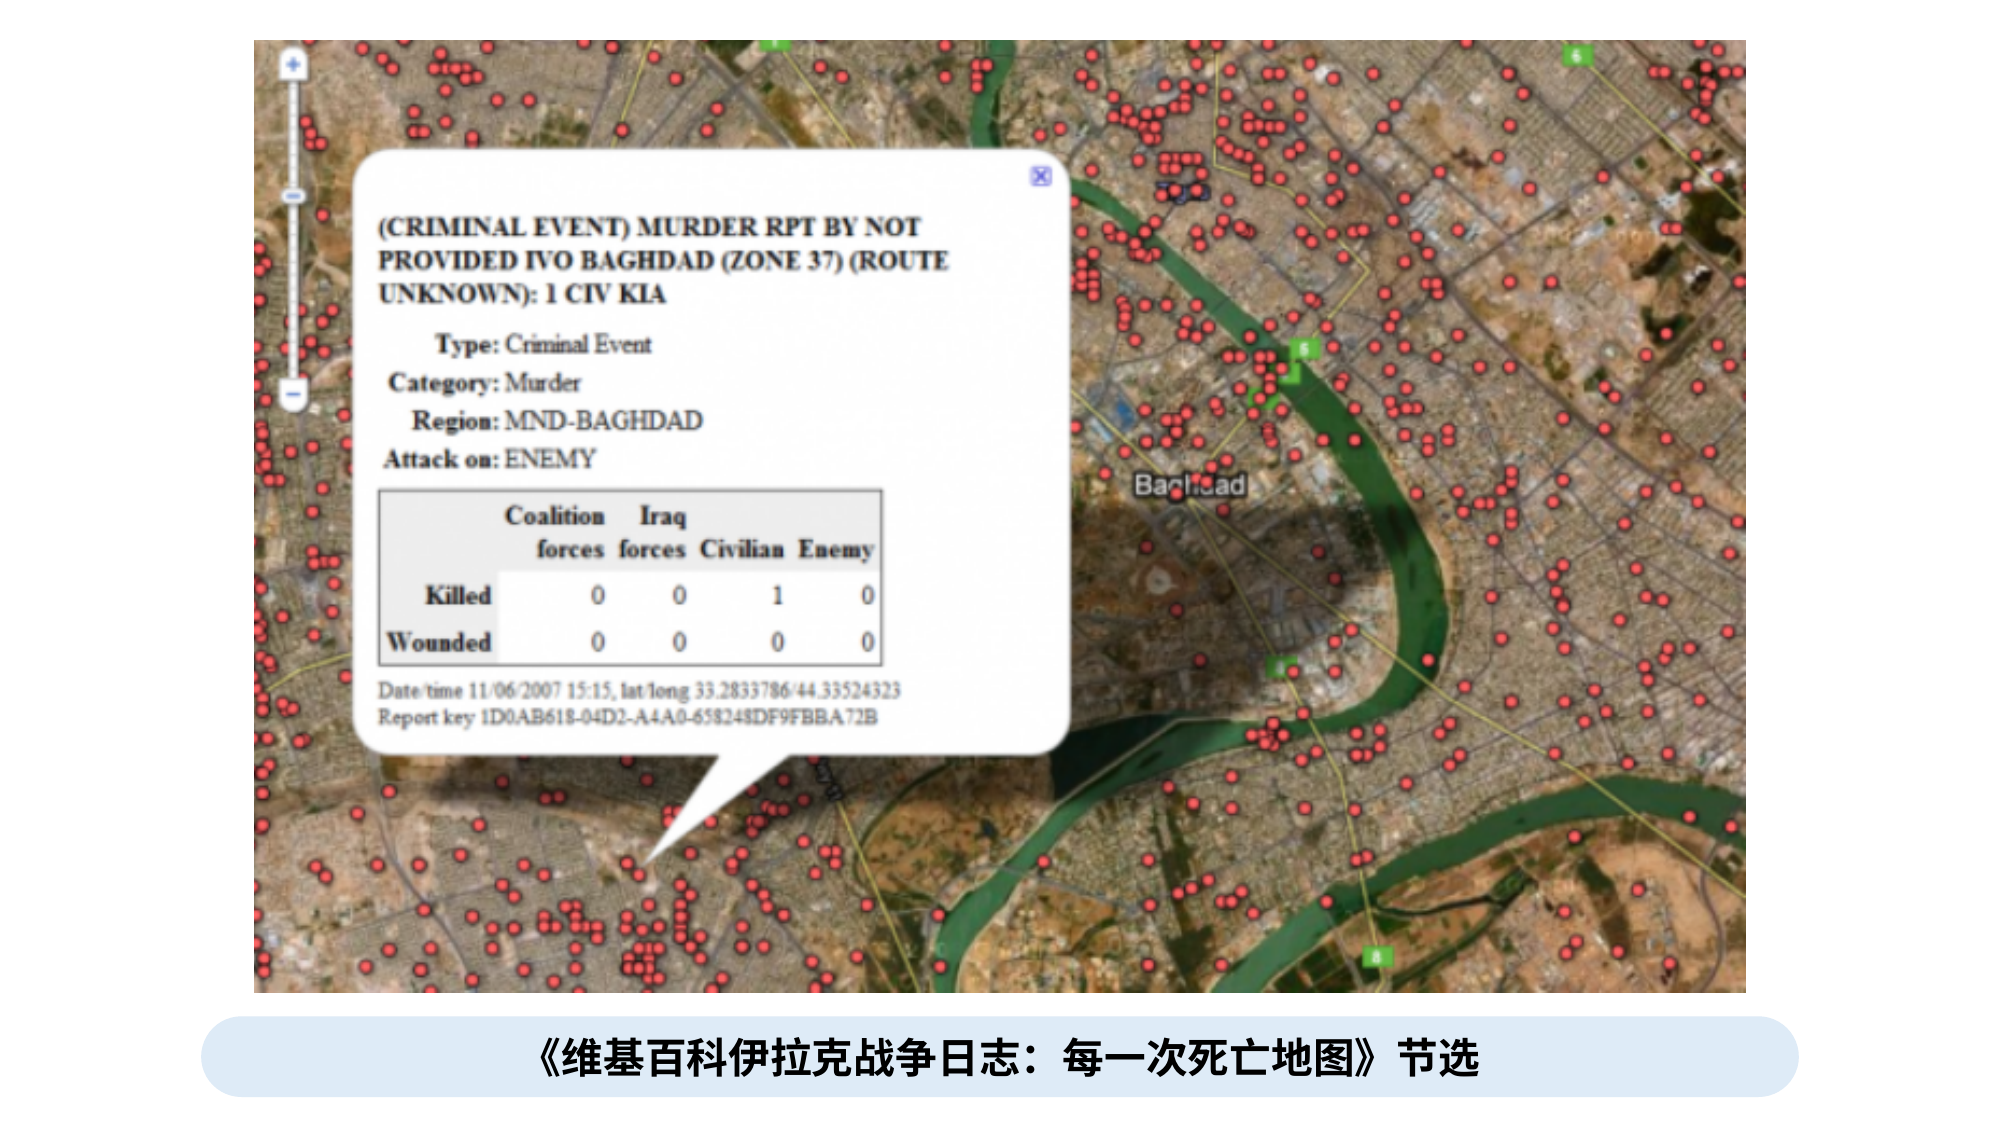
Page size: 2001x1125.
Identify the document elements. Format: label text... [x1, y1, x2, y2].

text_box 《维基百科伊拉克战争日志：每一次死亡地图》节选 [200, 1015, 1801, 1099]
picture [254, 40, 1746, 993]
